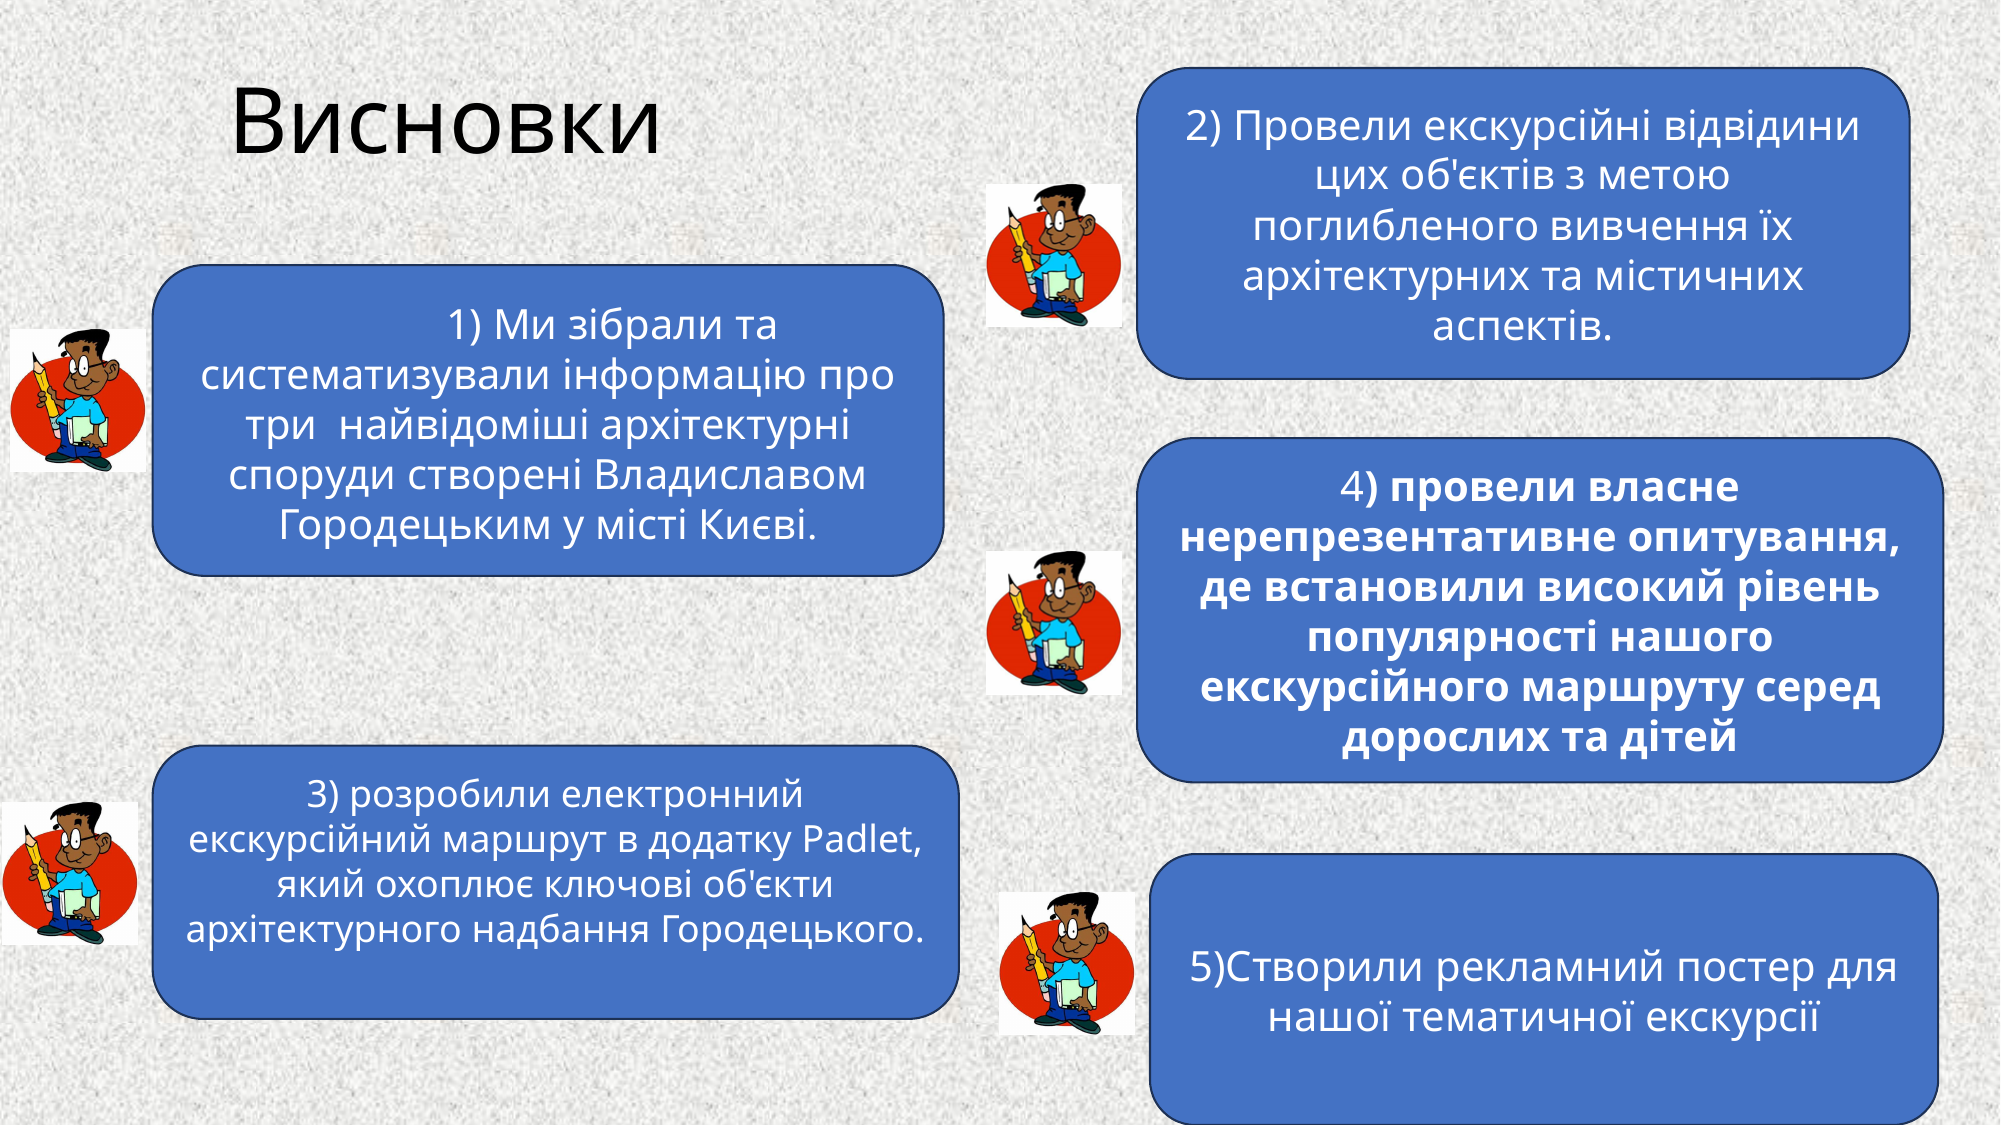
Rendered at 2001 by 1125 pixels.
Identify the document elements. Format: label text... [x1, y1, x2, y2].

text_box 5)Створили рекламний постер для нашої тематичної екскурсії [1148, 853, 1940, 1125]
picture [0, 0, 2001, 1125]
text_box 2) Провели екскурсійні відвідини цих об'єктів з метою поглибленого вивчення їх архітектурних та містичних аспектів. [1136, 66, 1911, 380]
title Висновки [213, 42, 881, 206]
list [137, 299, 1863, 1014]
text_box 1) Ми зібрали та систематизували інформацію про три найвідоміші архітектурні споруди створені Владиславом Городецьким у місті Києві. [151, 264, 945, 577]
text_box 3) розробили електронний екскурсійний маршрут в додатку Padlet, який охоплює ключові об'єкти архітектурного надбання Городецького. [151, 744, 960, 1020]
picture [986, 551, 1122, 695]
text_box 4) провели власне нерепрезентативне опитування, де встановили високий рівень популярності нашого екскурсійного маршруту серед дорослих та дітей [1136, 437, 1945, 784]
